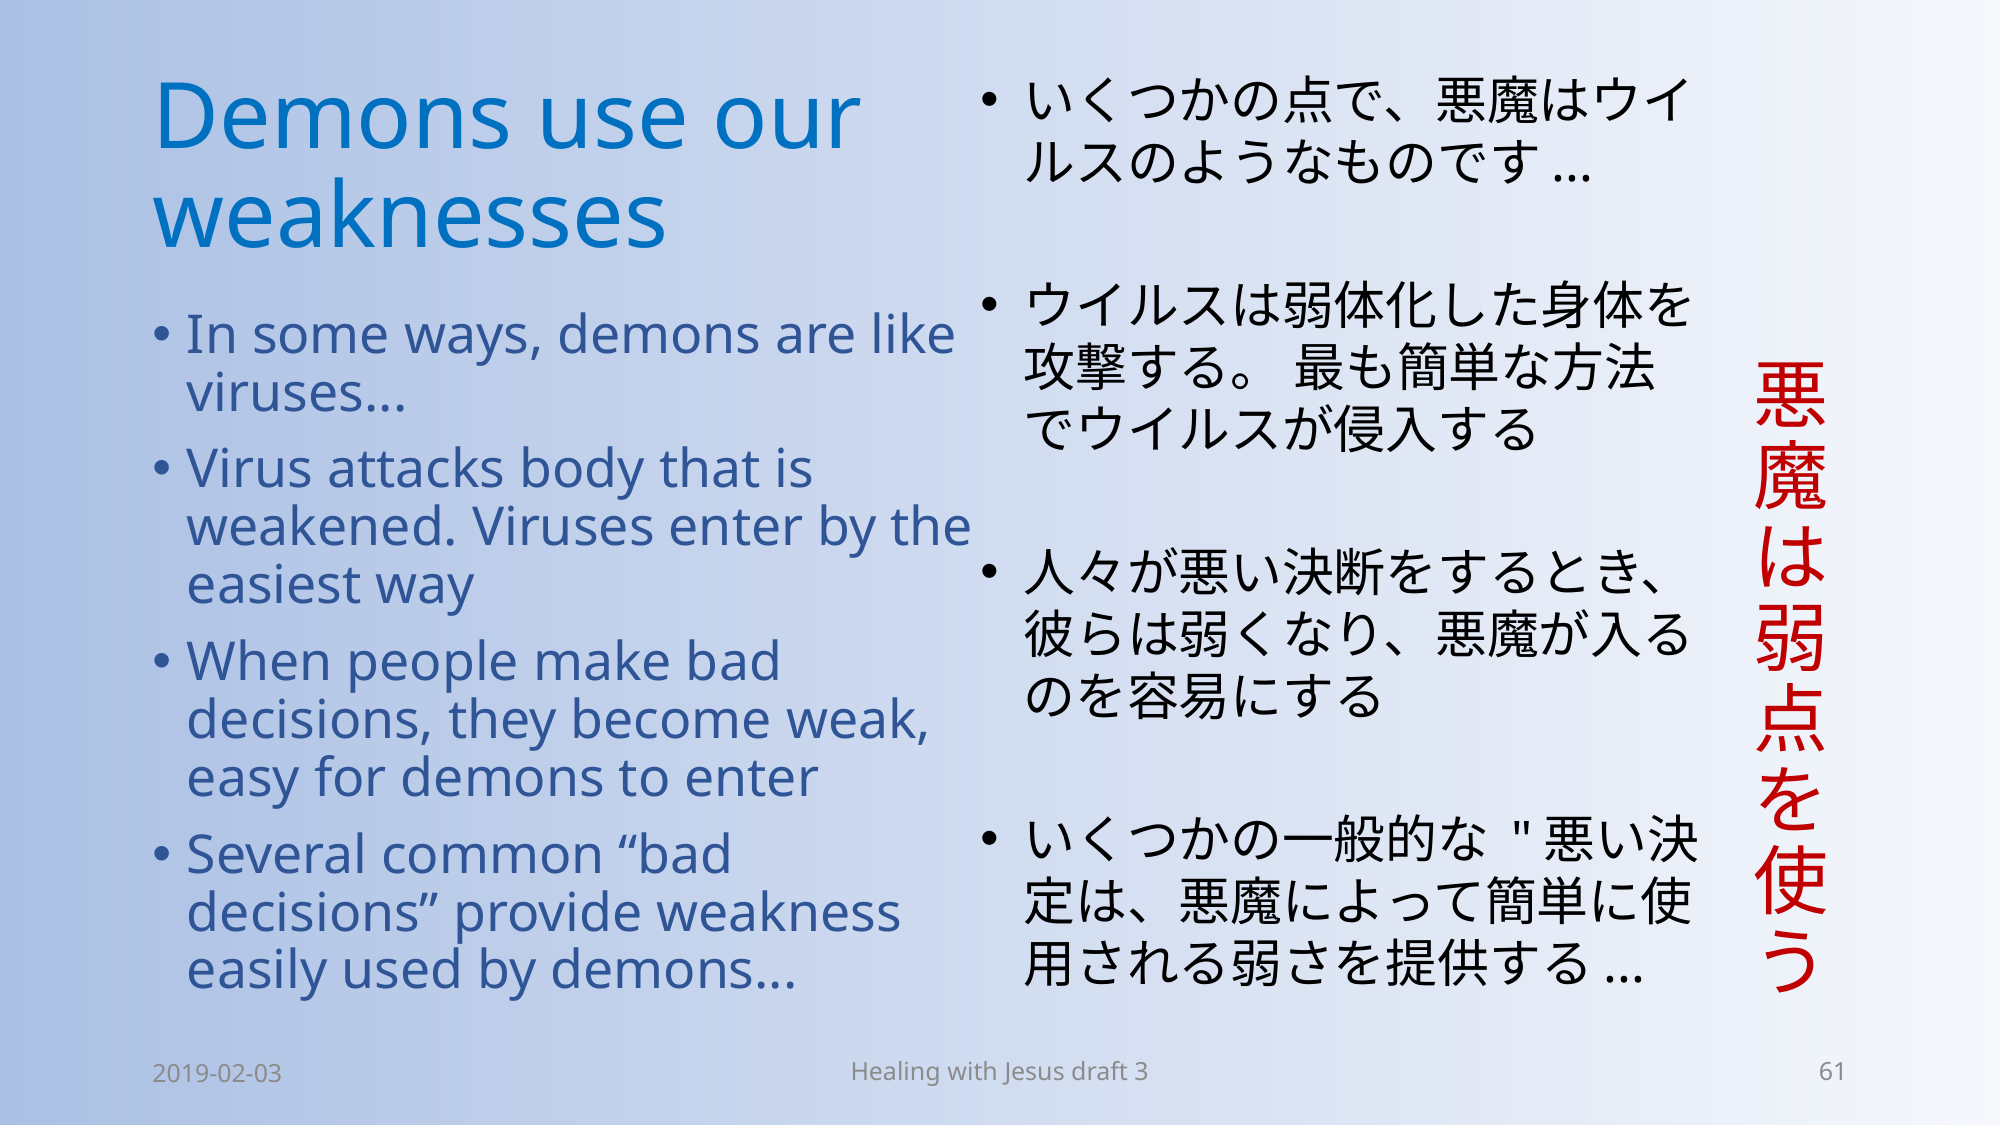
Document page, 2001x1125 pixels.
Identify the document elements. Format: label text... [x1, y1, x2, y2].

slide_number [137, 1042, 588, 1103]
footer Healing with Jesus draft 3 [662, 1042, 1338, 1103]
list いくつかの点で、悪魔はウイルスのようなものです... ウイルスは弱体化した身体を攻撃する。 最も簡単な方法でウイルスが侵入する 人々が悪い決断をするとき、彼らは弱くなり、悪魔が入るのを容易にする いくつかの一般的な "悪い決定は、悪魔によって簡単に使用される弱さを提供する... [965, 59, 1720, 1014]
slide_number 61 [1412, 1042, 1863, 1103]
title Demons use our weaknesses [137, 59, 965, 278]
list In some ways, demons are like viruses... Virus attacks body that is weakened. Viruses enter by the easiest way When people make bad decisions, they become weak, easy for demons to enter Several common “bad decisions” provide weakness easily used by demons... [137, 299, 965, 1014]
list 悪魔は弱点を使う [1720, 59, 1863, 1014]
